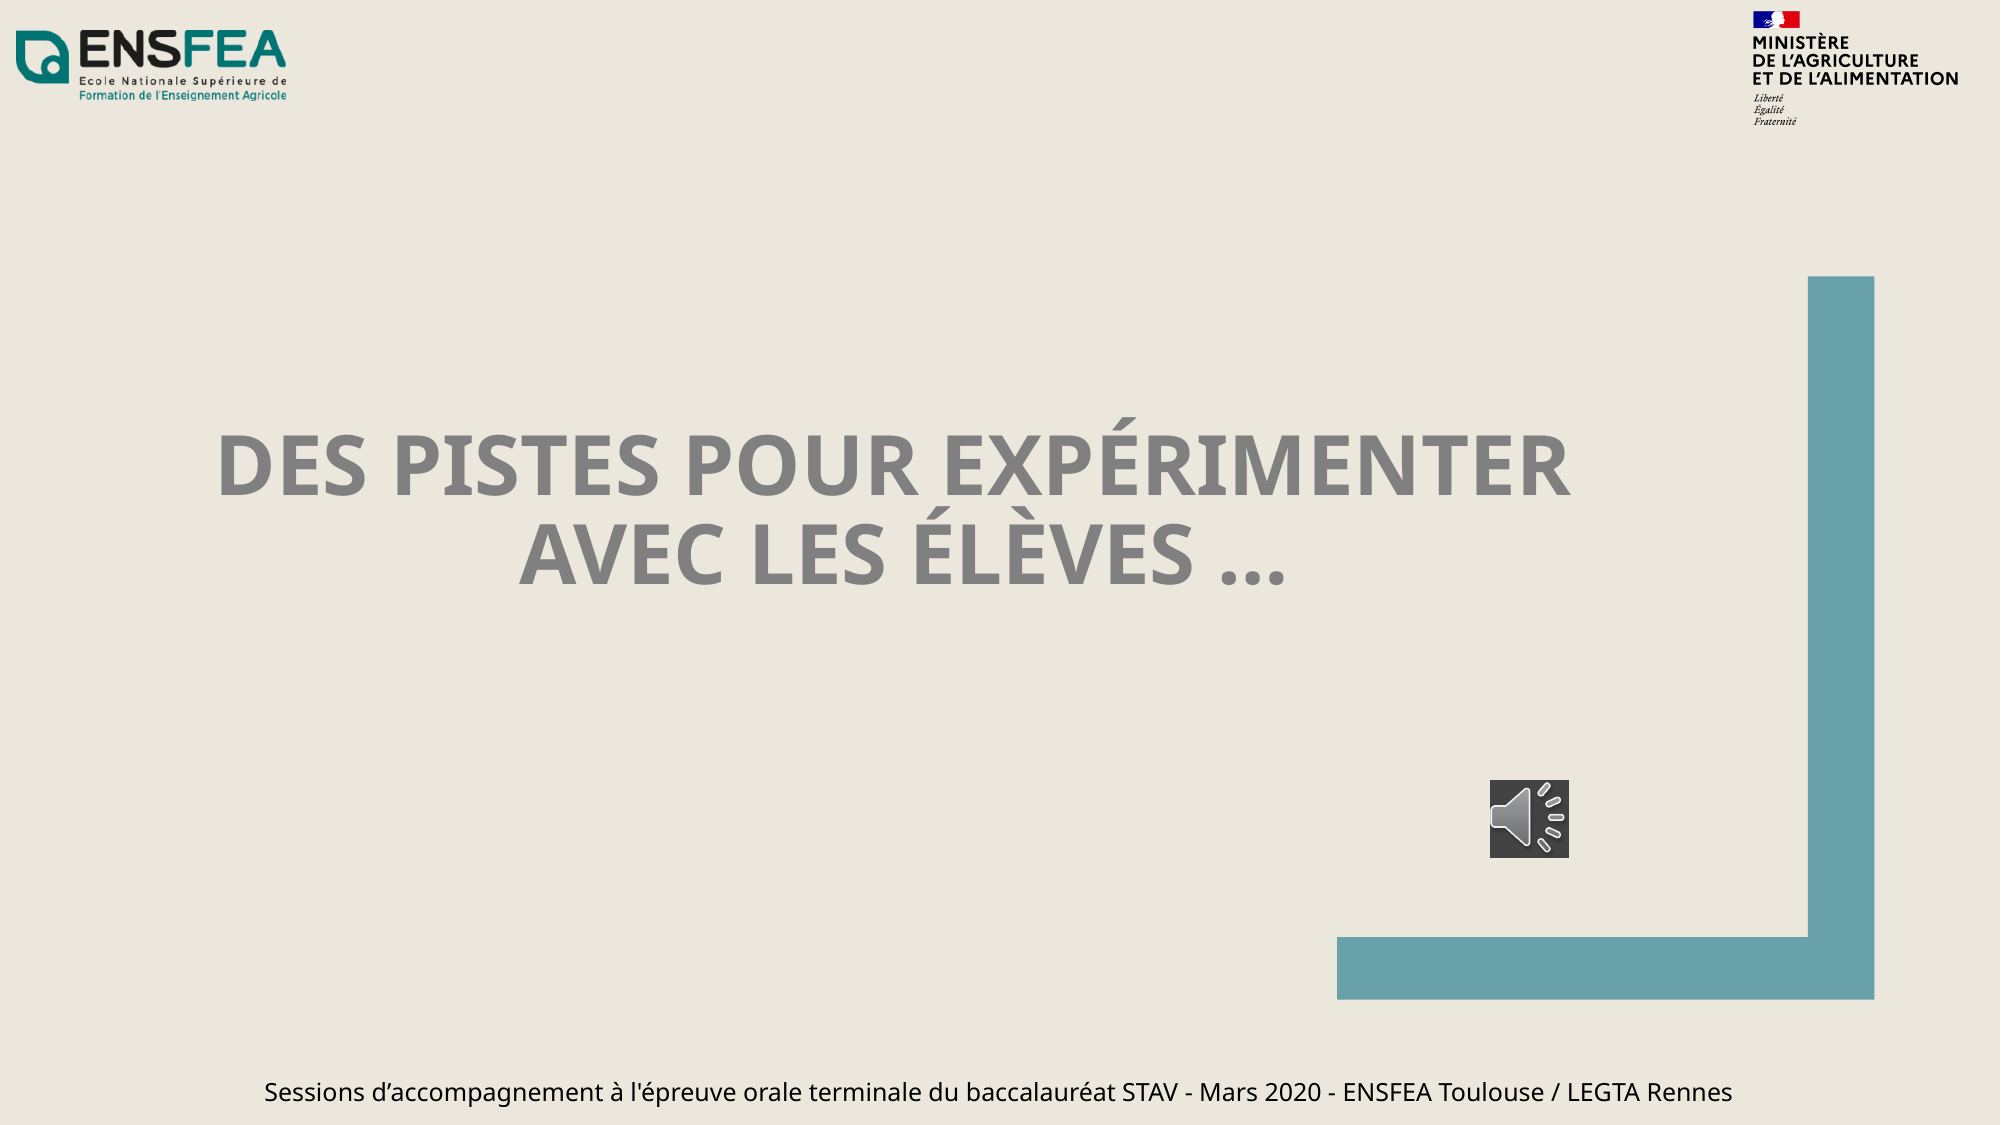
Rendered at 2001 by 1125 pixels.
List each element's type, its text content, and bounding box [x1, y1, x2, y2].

picture [1489, 779, 1570, 860]
picture [16, 30, 286, 101]
text_box Sessions d’accompagnement à l'épreuve orale terminale du baccalauréat STAV - Mars 2020 - ENSFEA Toulouse / LEGTA Rennes [0, 1061, 2000, 1122]
title DES PISTES POUR expérimenter avec les élèves … [0, 213, 1809, 710]
picture [1735, 0, 1976, 137]
